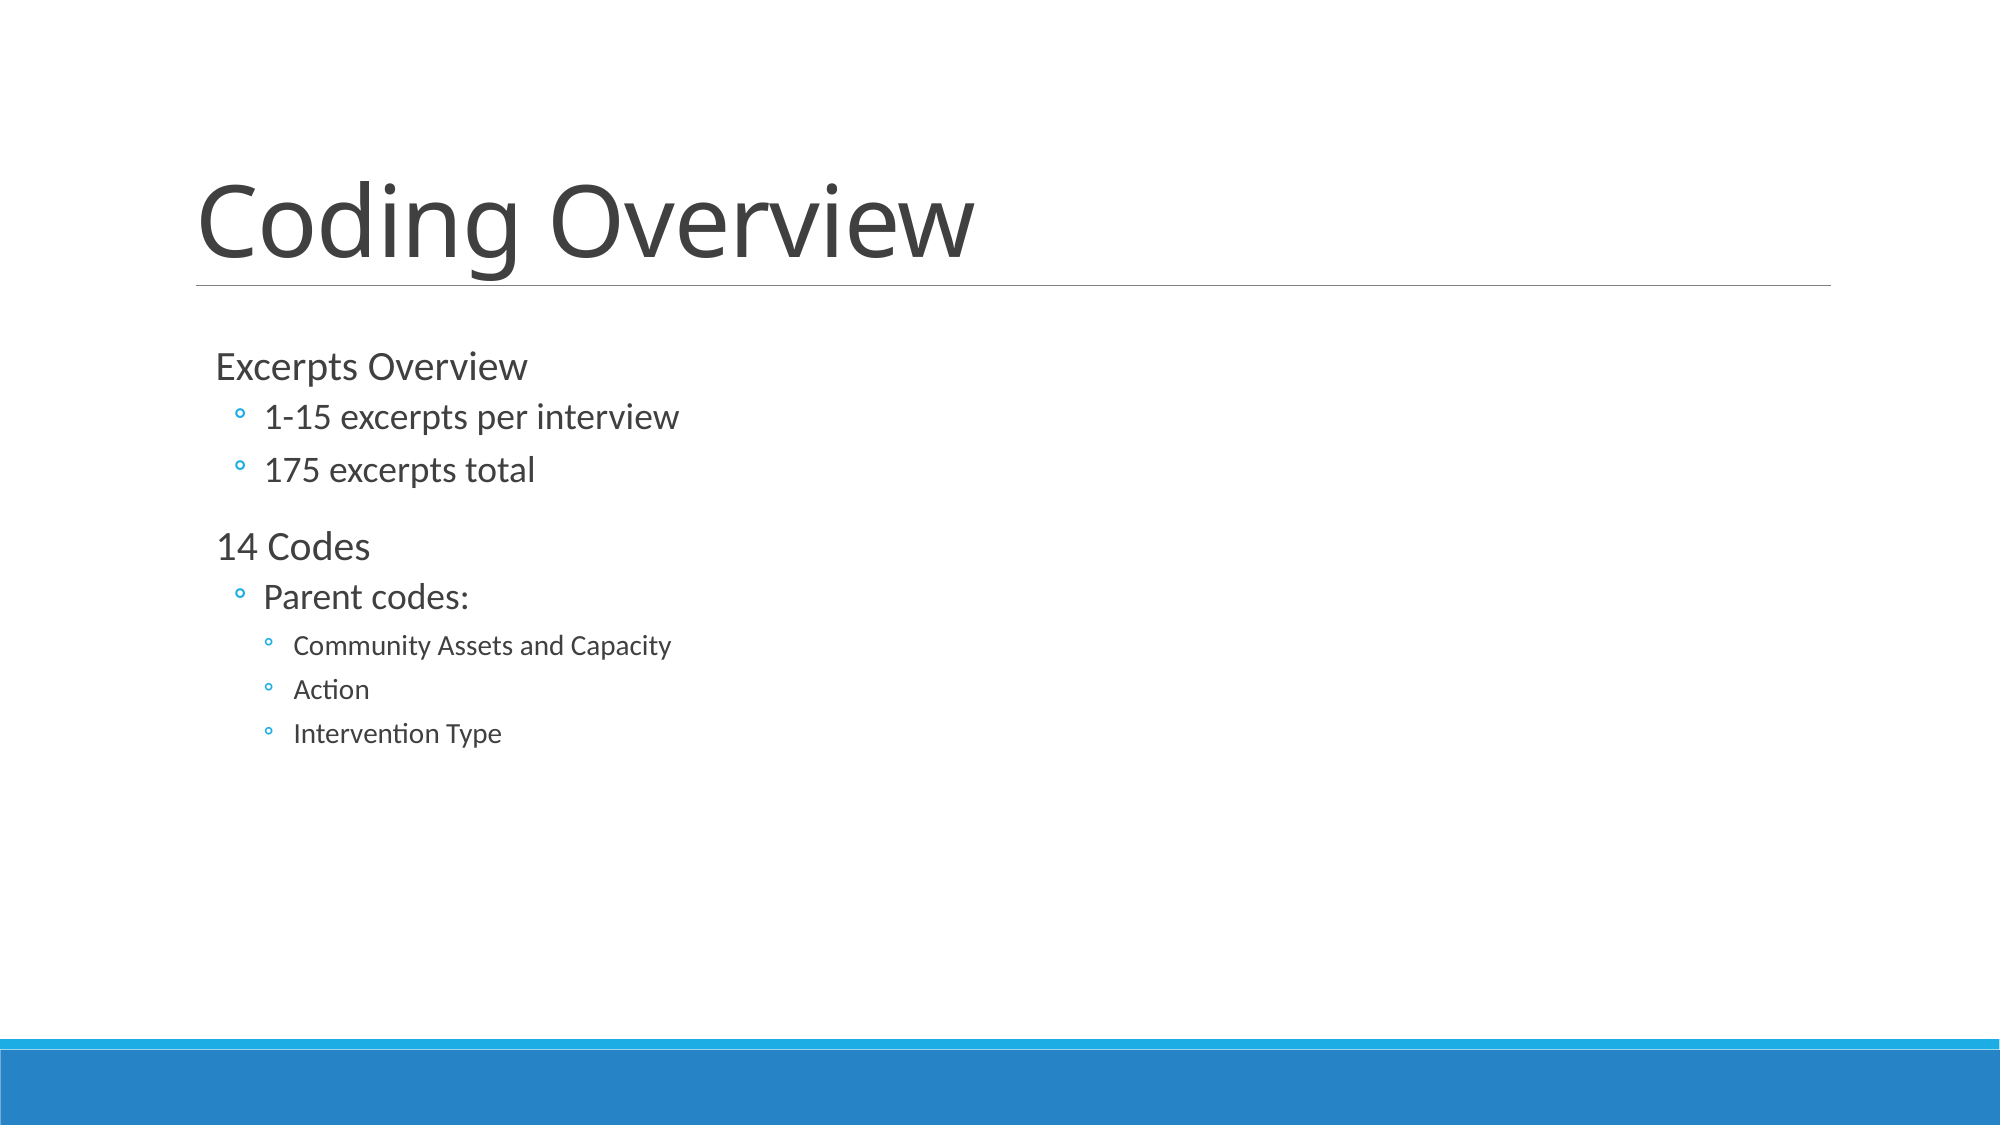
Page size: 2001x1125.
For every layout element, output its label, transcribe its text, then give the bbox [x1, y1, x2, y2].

list Excerpts Overview 1-15 excerpts per interview 175 excerpts total 14 Codes Parent codes: Community Assets and Capacity Action Intervention Type [200, 336, 1669, 1125]
title Coding Overview [180, 47, 1830, 285]
